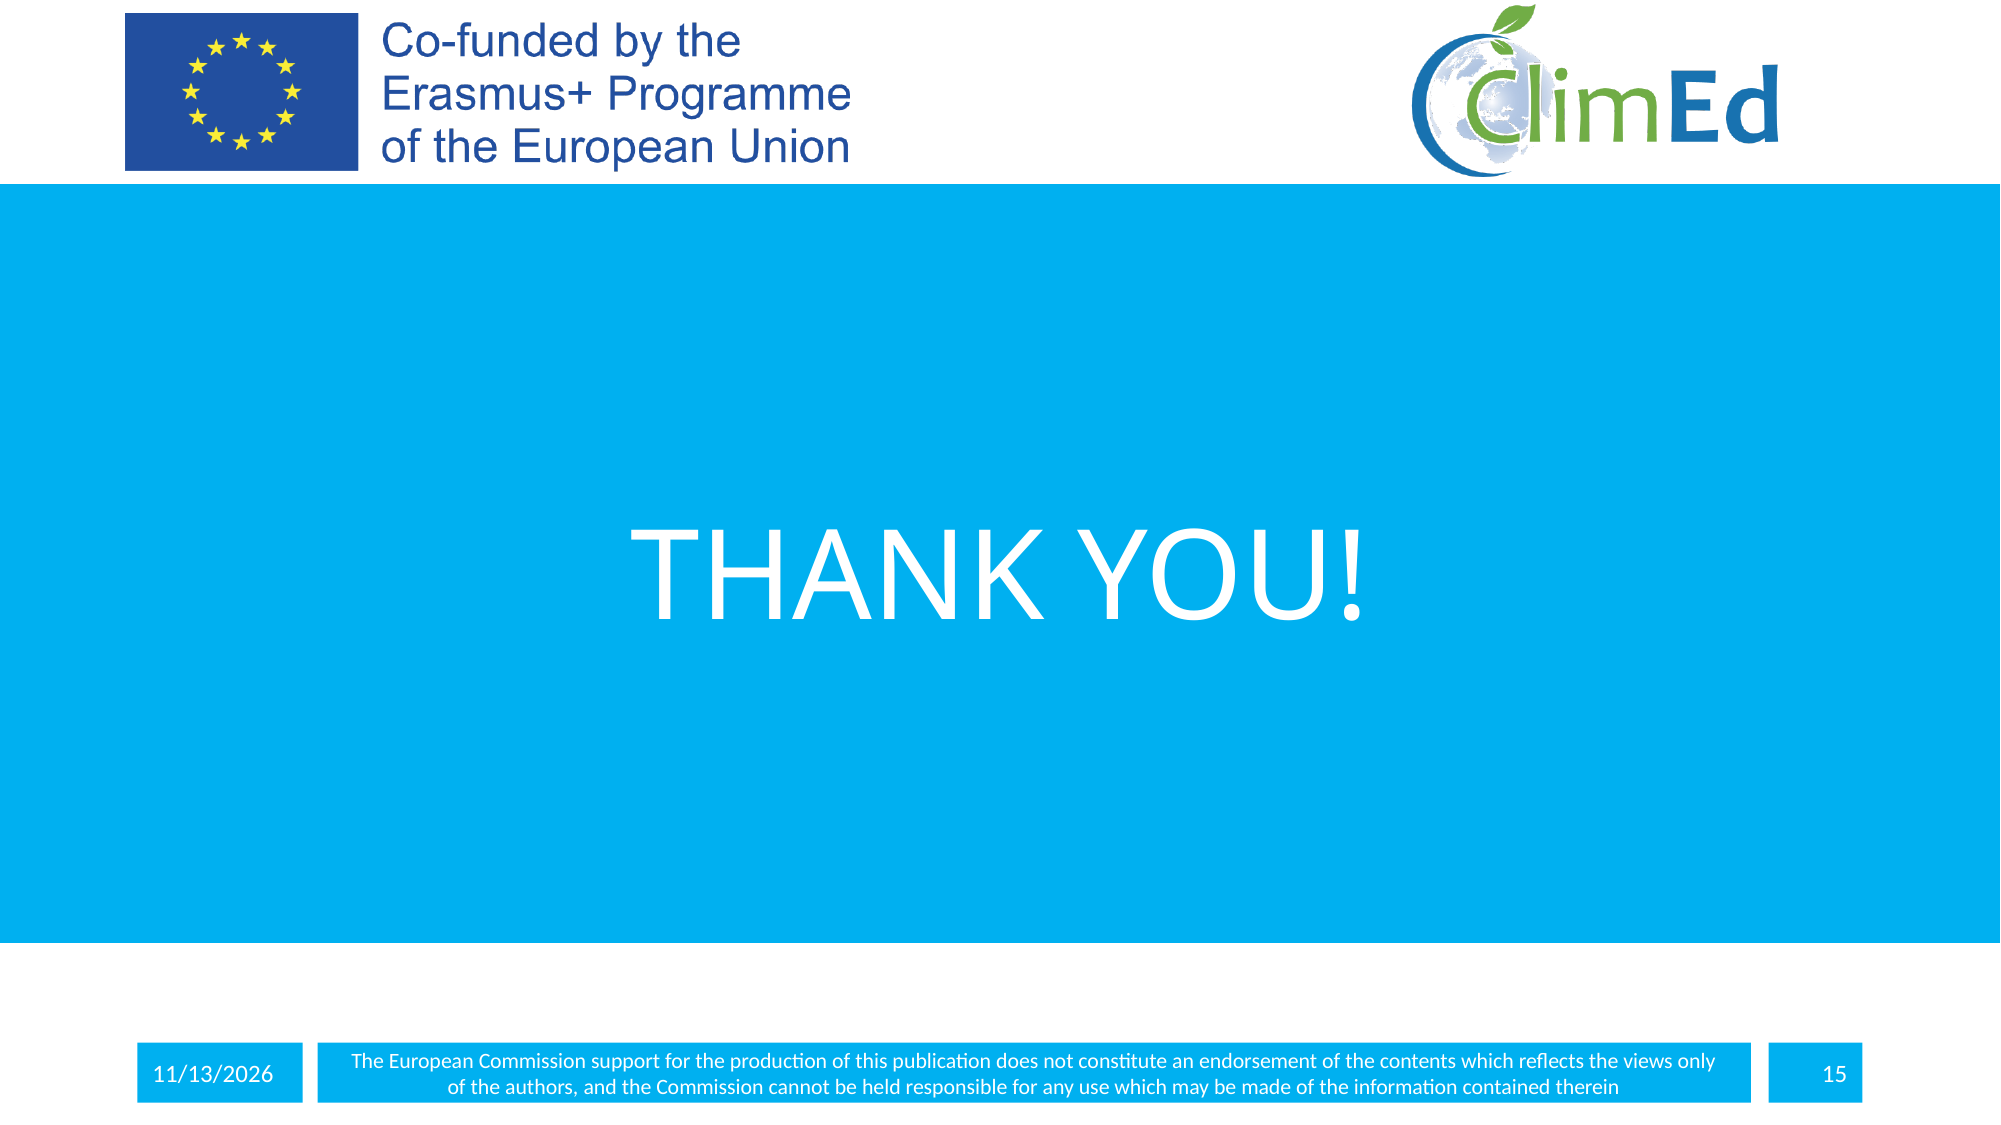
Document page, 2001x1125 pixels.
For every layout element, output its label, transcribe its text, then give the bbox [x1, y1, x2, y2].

picture [1410, 4, 1779, 177]
picture [125, 12, 850, 172]
footer The European Commission support for the production of this publication does not constitute an endorsement of the contents which reflects the views only of the authors, and the Commission cannot be held responsible for any use which may be made of the information contained therein [317, 1042, 1751, 1103]
slide_number 15 [1768, 1042, 1863, 1103]
title THANK YOU! [137, 184, 1863, 655]
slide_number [137, 1042, 303, 1103]
